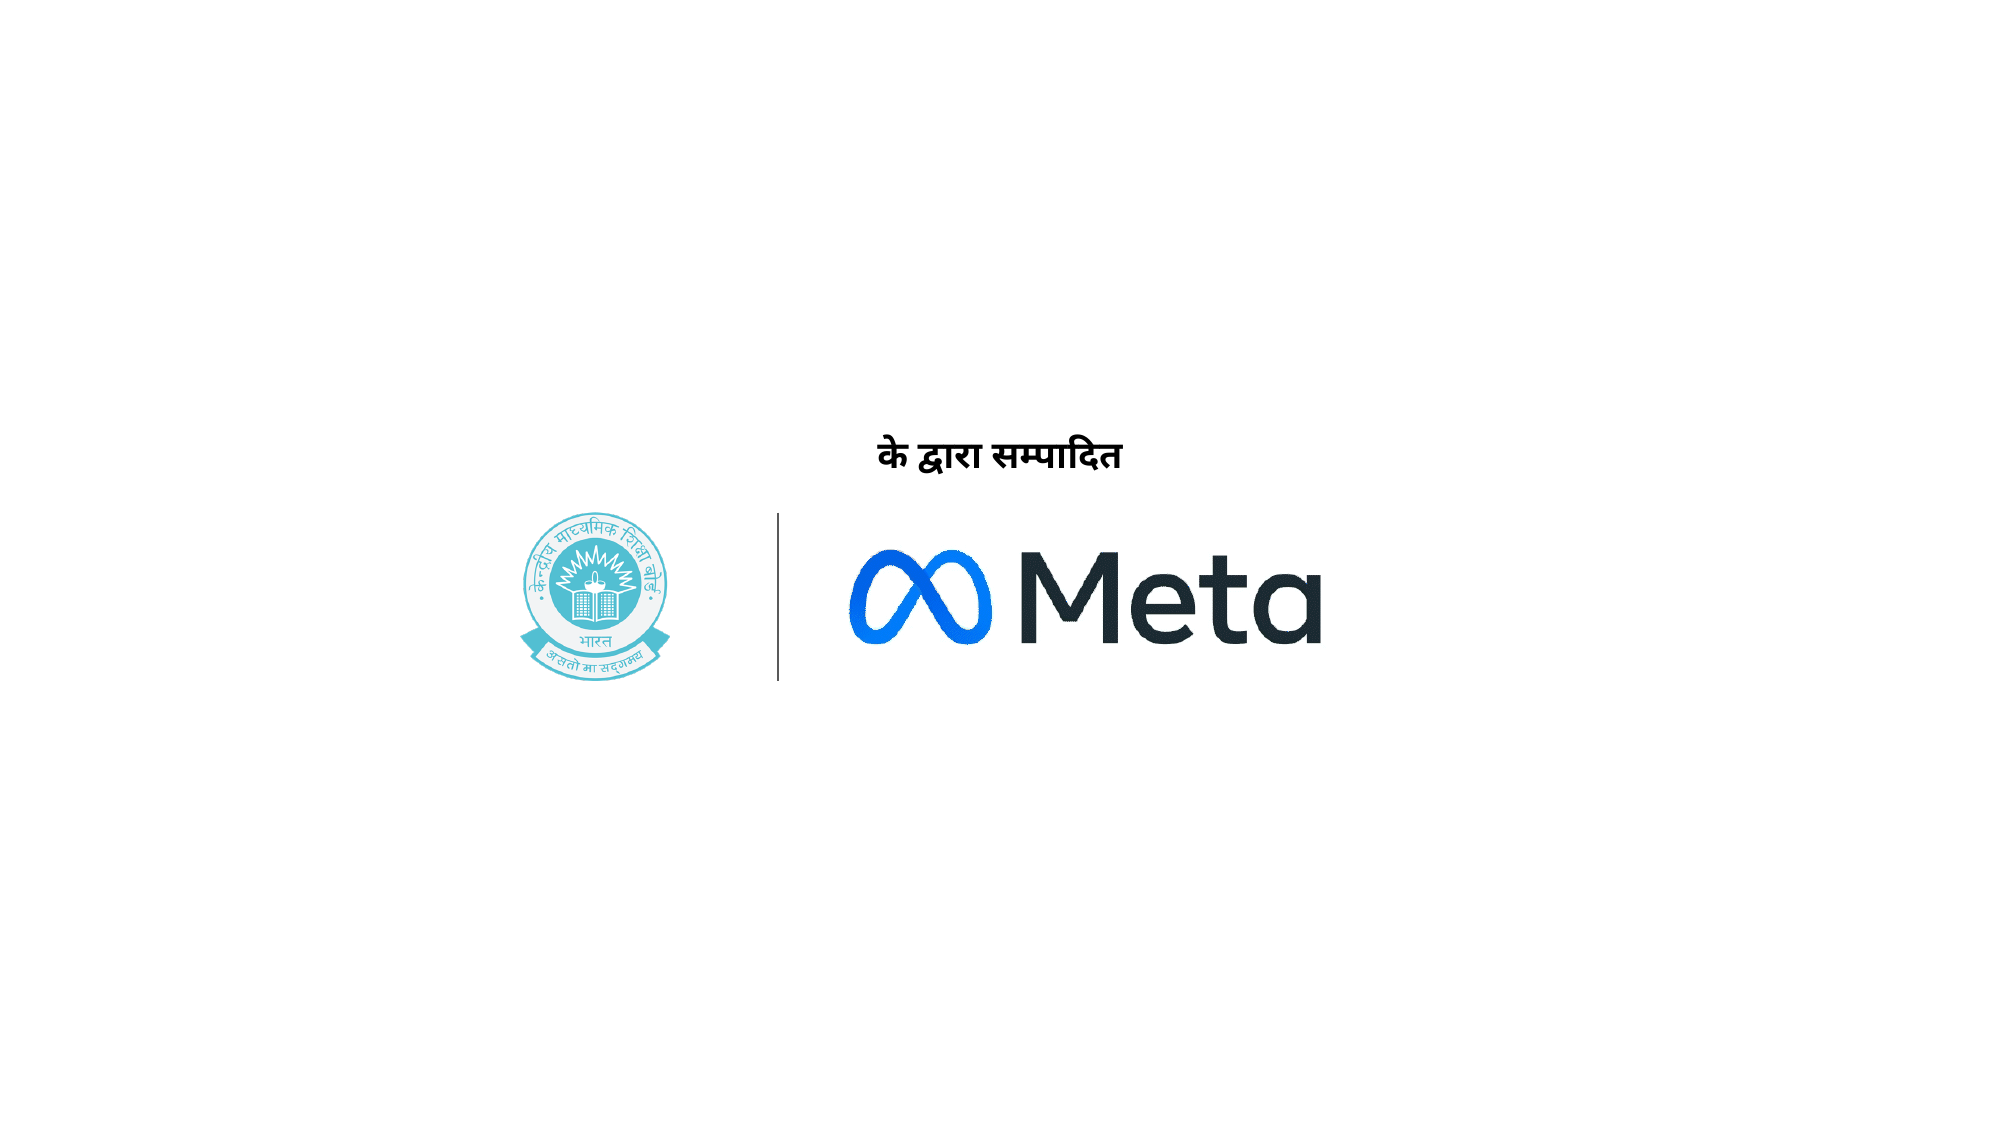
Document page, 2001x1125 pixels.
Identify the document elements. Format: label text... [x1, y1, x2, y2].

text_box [519, 435, 1481, 759]
text_box के द्वारा सम्पादित [500, 423, 1500, 704]
